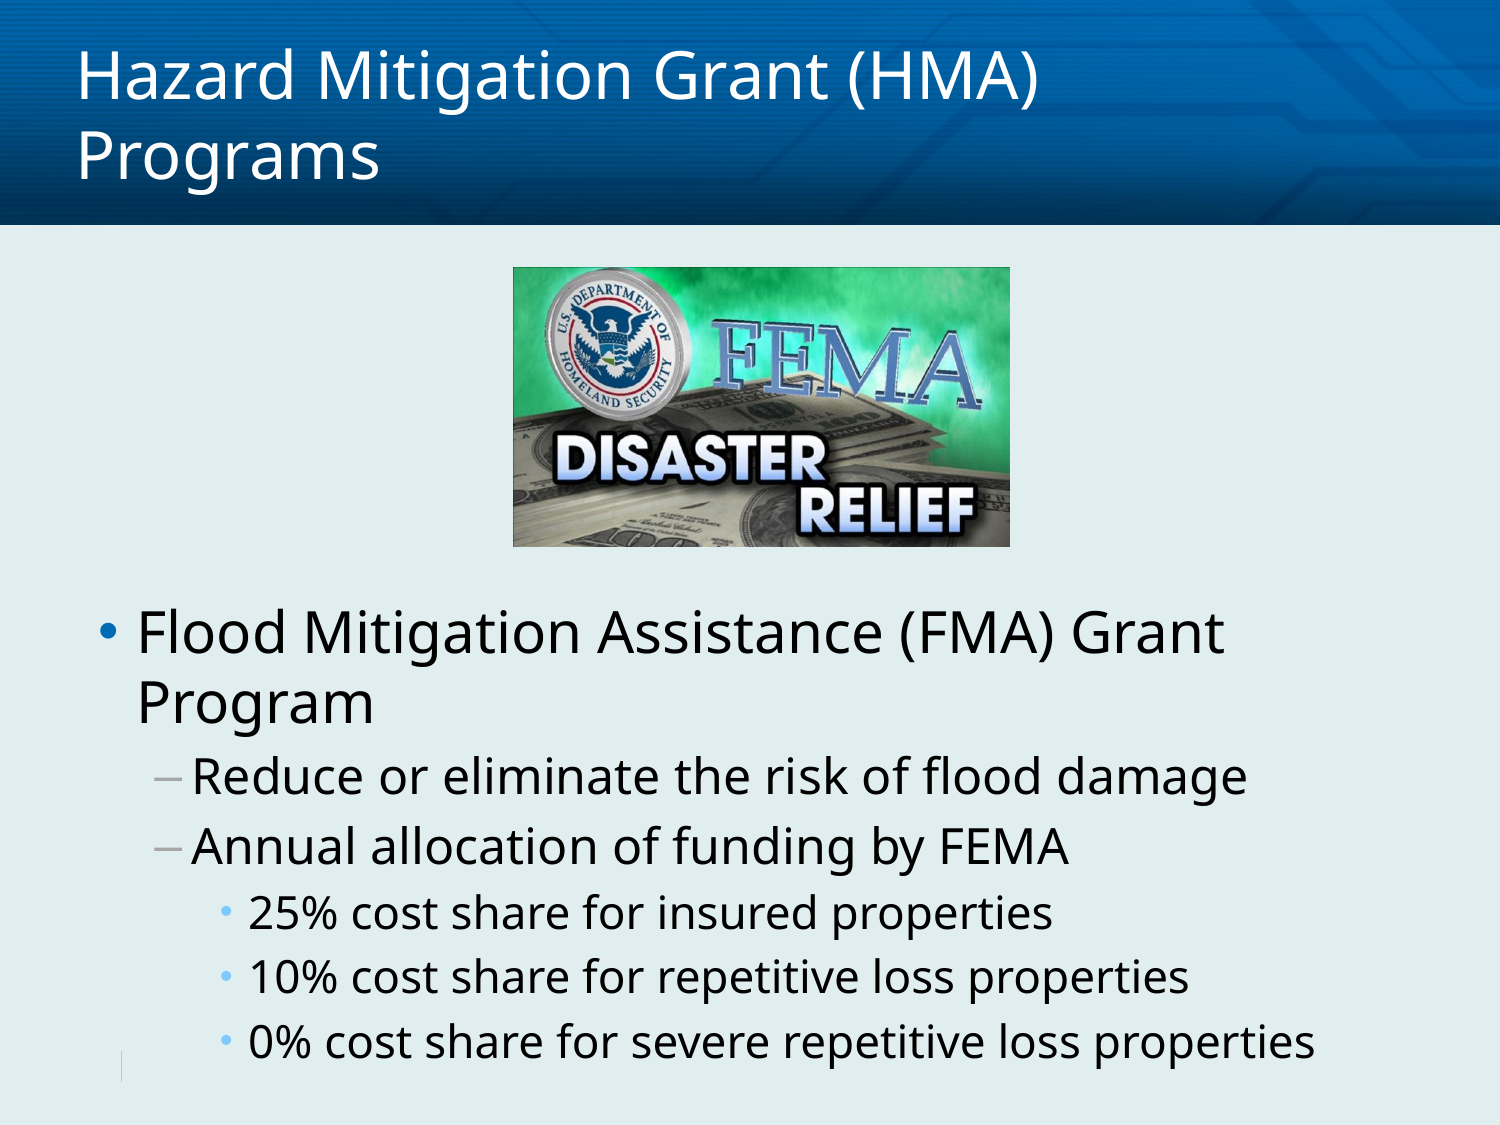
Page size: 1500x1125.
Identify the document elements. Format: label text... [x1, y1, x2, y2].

picture [513, 267, 1010, 547]
picture [0, 0, 1500, 225]
list Flood Mitigation Assistance (FMA) Grant Program Reduce or eliminate the risk of flood damage Annual allocation of funding by FEMA 25% cost share for insured properties 10% cost share for repetitive loss properties 0% cost share for severe repetitive loss properties [98, 594, 1425, 1092]
title Hazard Mitigation Grant (HMA) Programs [75, 46, 1078, 179]
